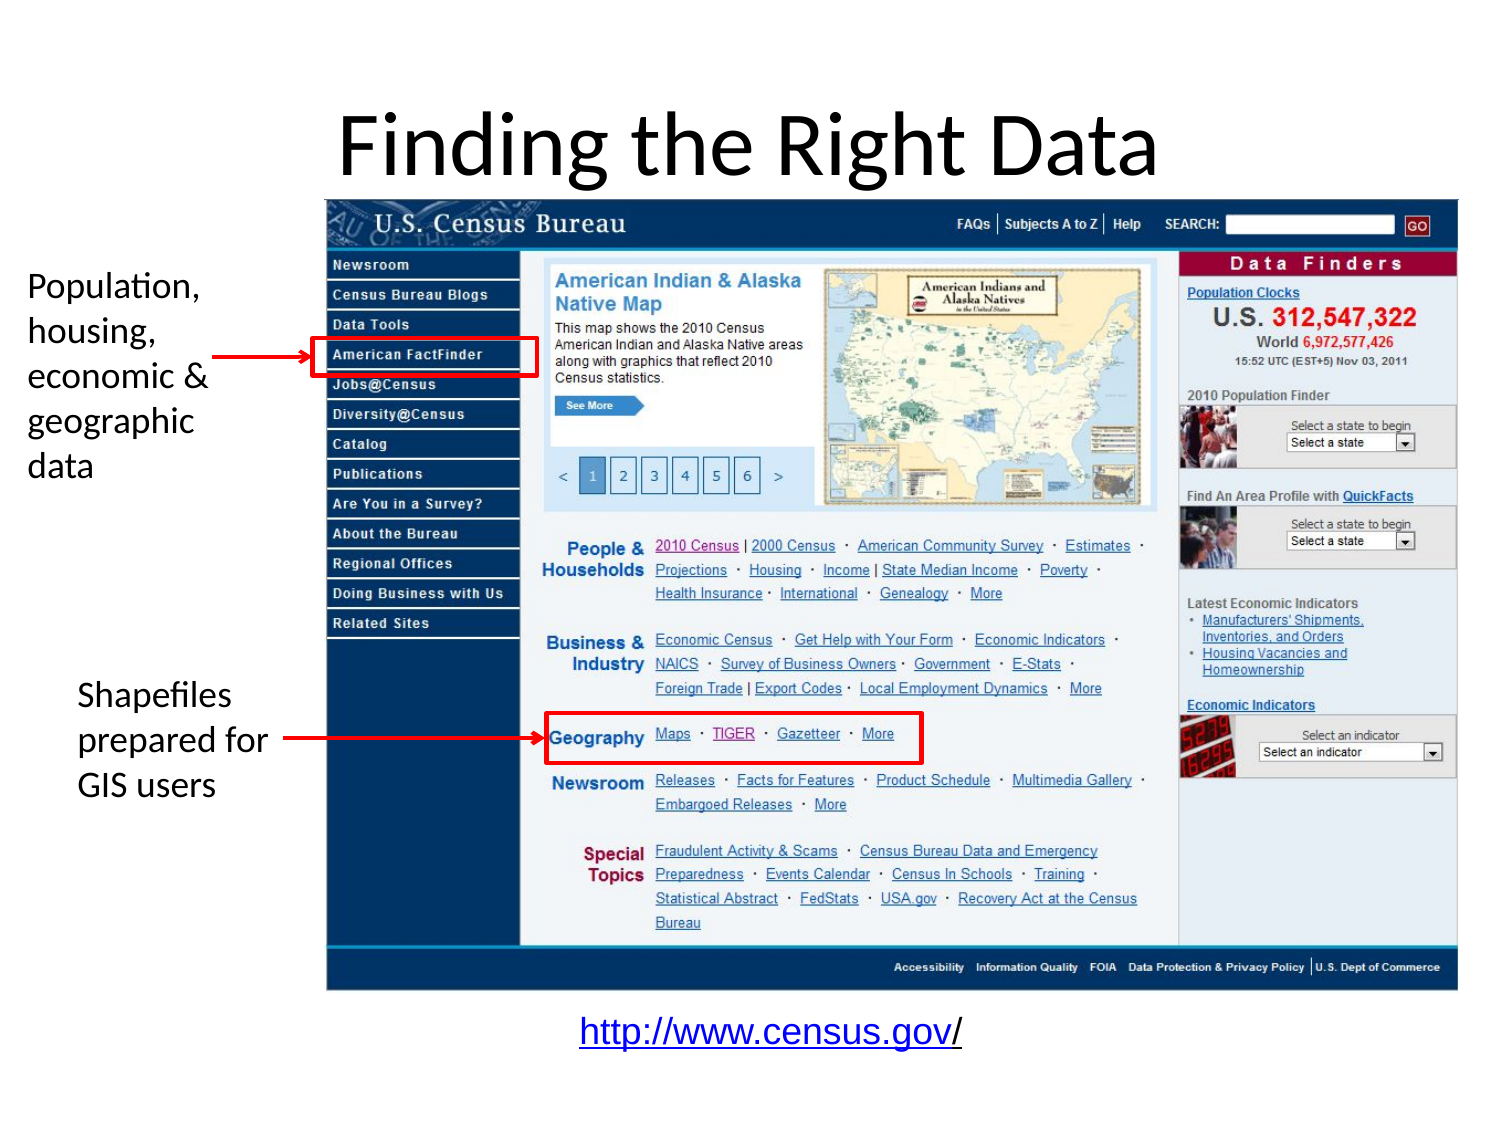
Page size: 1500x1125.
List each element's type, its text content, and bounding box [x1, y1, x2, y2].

title Finding the Right Data [74, 44, 1426, 233]
text_box Population, housing, economic & geographic data [12, 254, 250, 494]
text_box Shapefiles prepared for GIS users [62, 662, 313, 813]
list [324, 199, 1459, 993]
text_box http://www.census.gov/ [564, 1002, 989, 1060]
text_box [212, 337, 922, 764]
